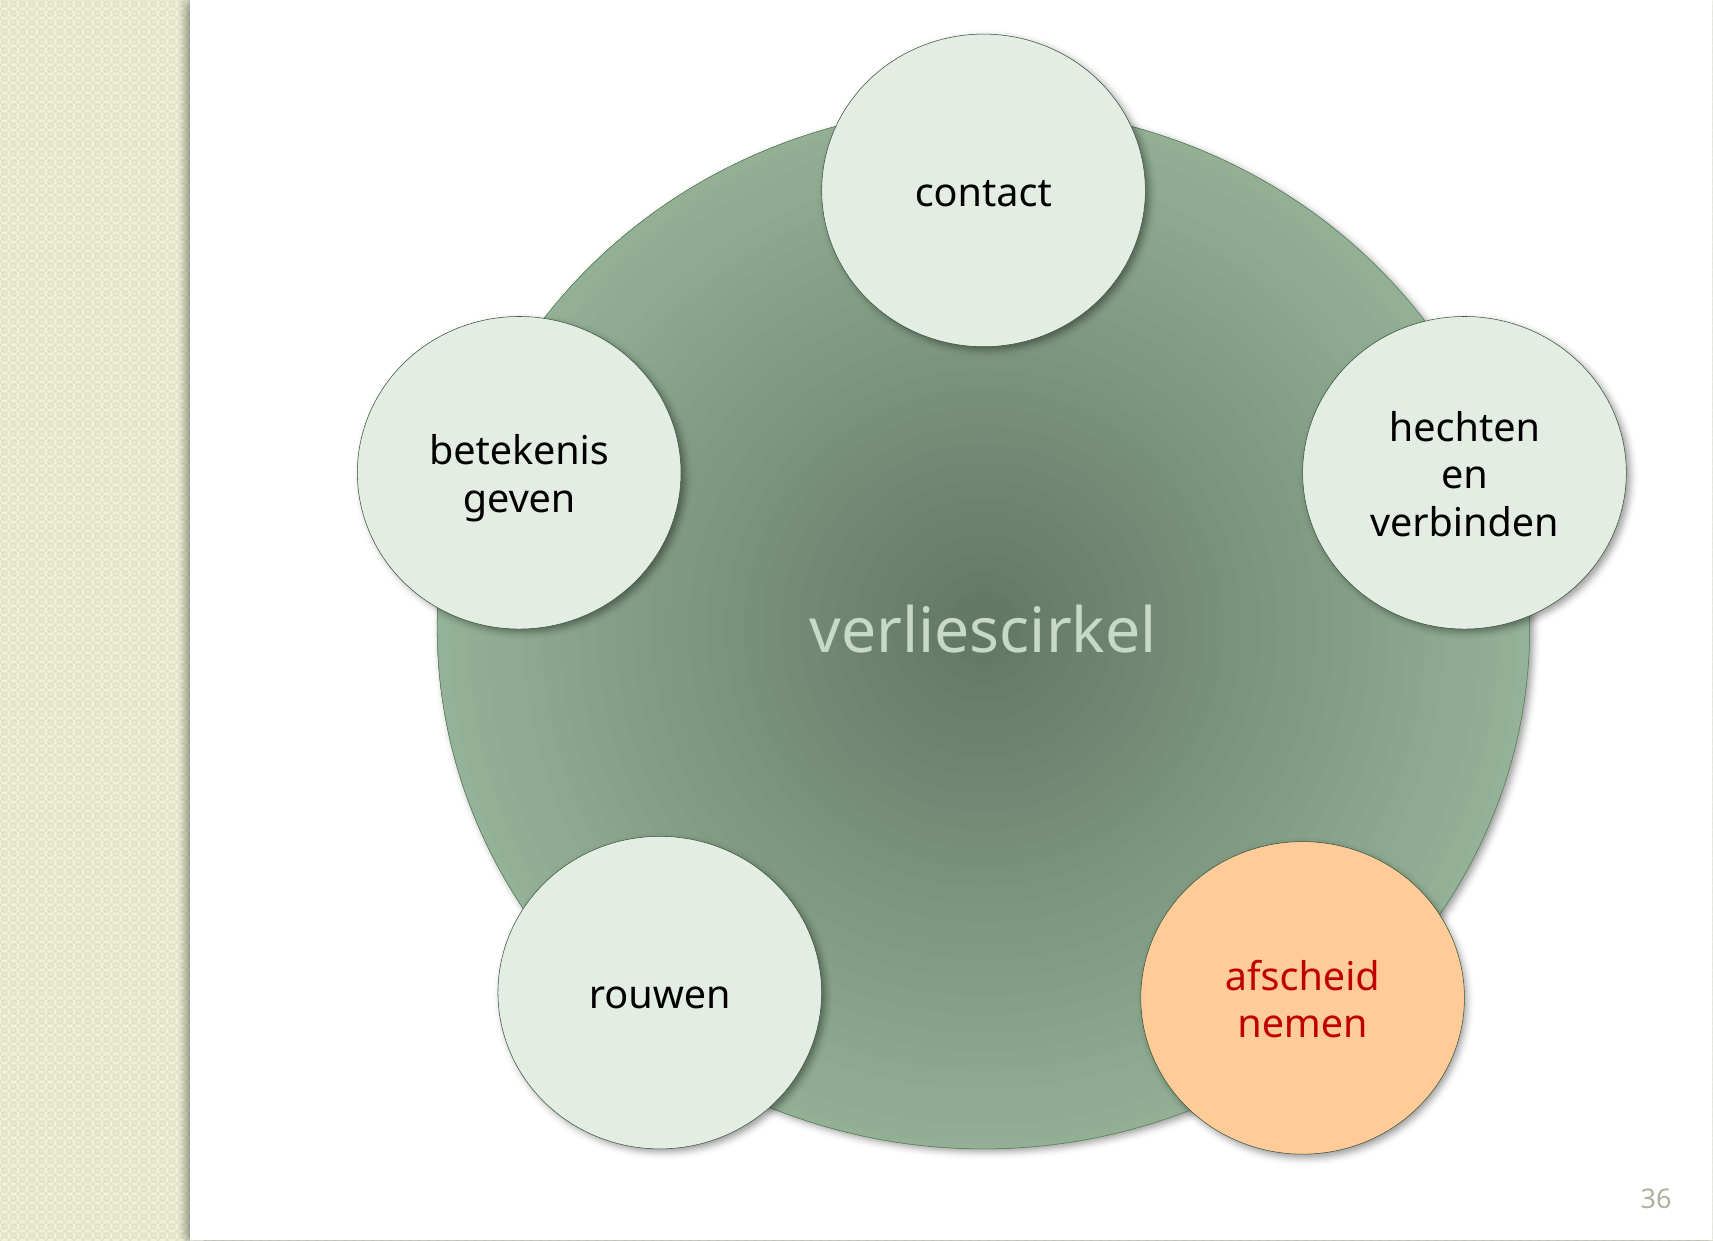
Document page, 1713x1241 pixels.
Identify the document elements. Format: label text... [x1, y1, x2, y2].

text_box rouwen [495, 834, 824, 1152]
slide_number 36 [1613, 1140, 1700, 1227]
text_box contact [819, 31, 1148, 349]
text_box verliescirkel [435, 124, 1532, 1152]
text_box betekenis geven [355, 314, 684, 632]
text_box hechten en verbinden [1300, 314, 1629, 632]
text_box afscheid nemen [1138, 839, 1467, 1157]
